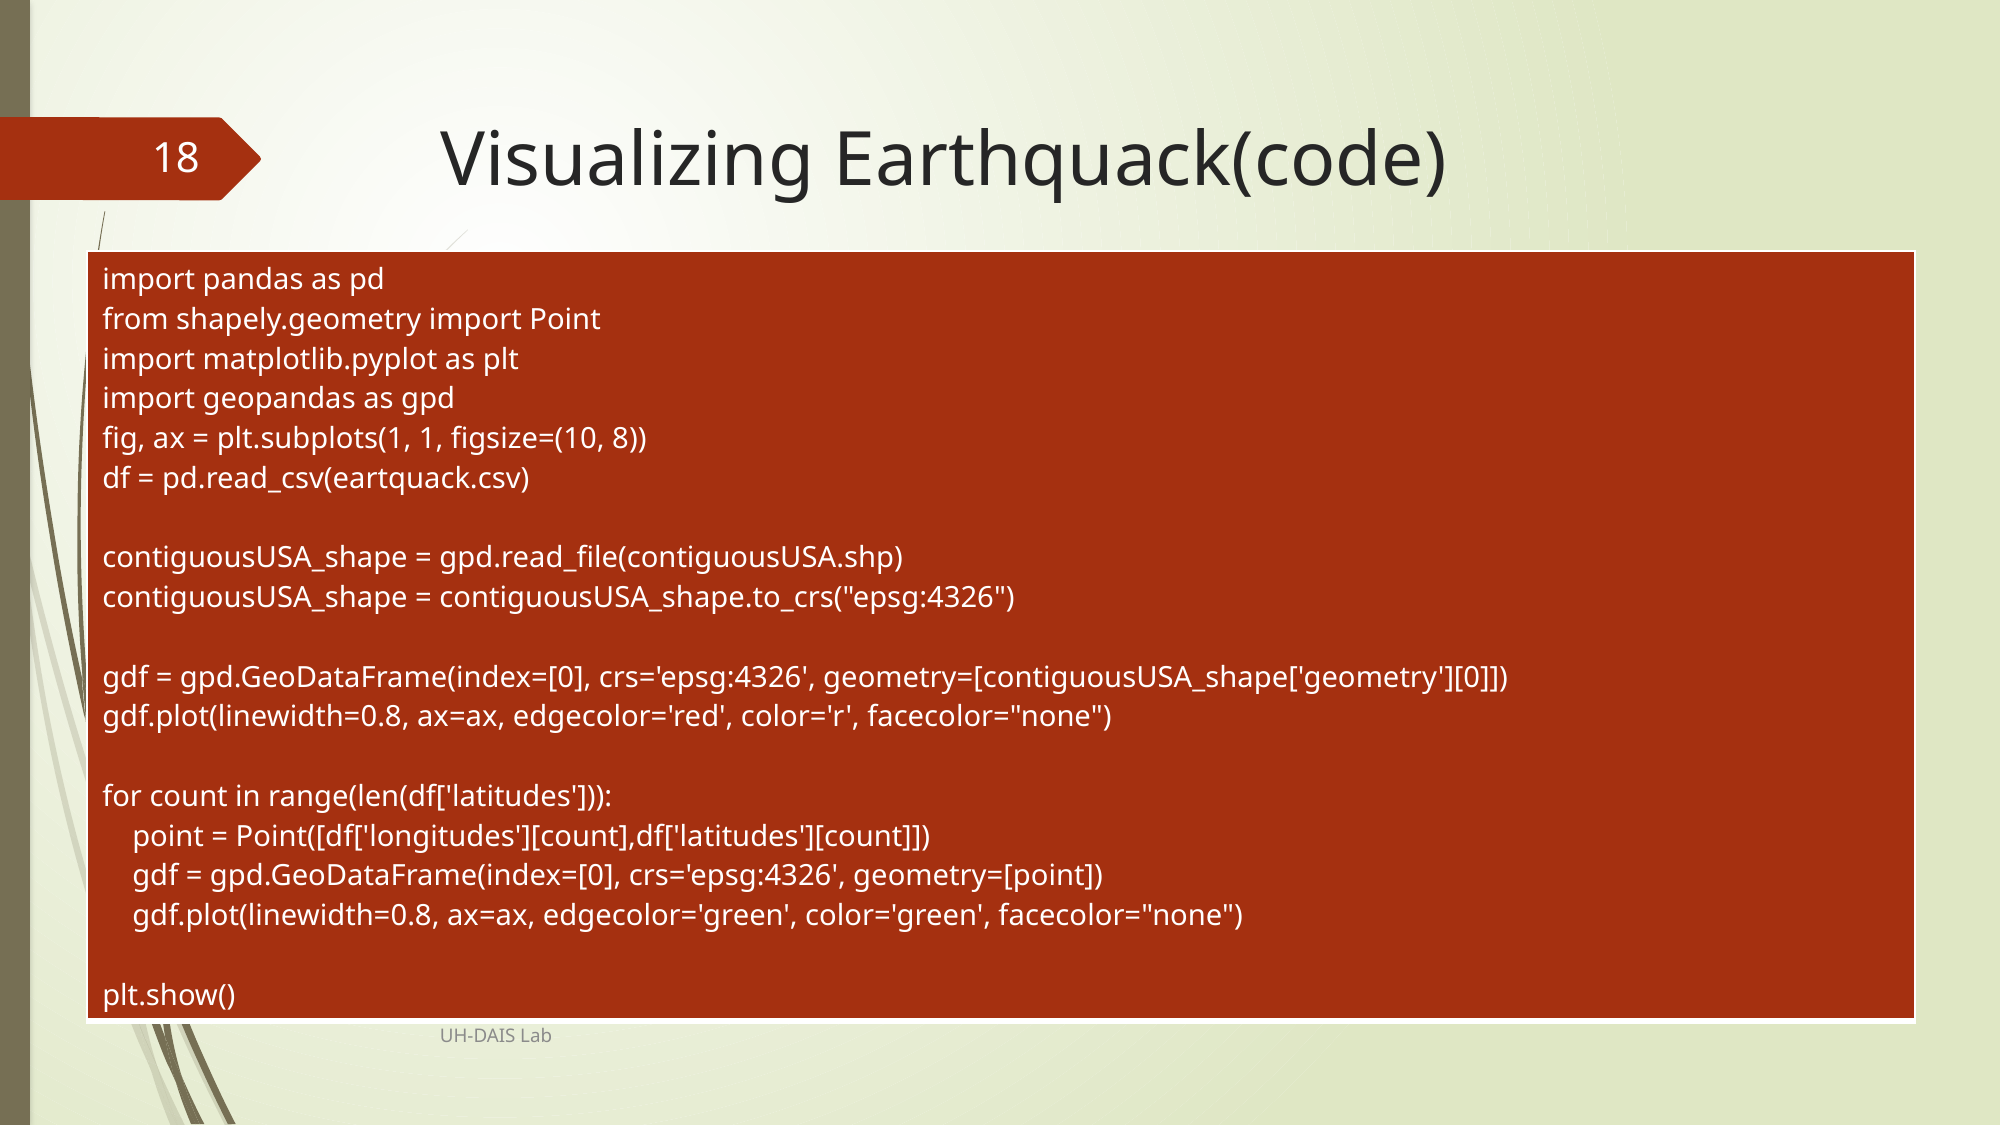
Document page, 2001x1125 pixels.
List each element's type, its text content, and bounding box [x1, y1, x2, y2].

table_header import pandas as pd from shapely.geometry import Point import matplotlib.pyplot as plt import geopandas as gpd fig, ax = plt.subplots(1, 1, figsize=(10, 8)) df = pd.read_csv(eartquack.csv) contiguousUSA_shape = gpd.read_file(contiguousUSA.shp) contiguousUSA_shape = contiguousUSA_shape.to_crs("epsg:4326") gdf = gpd.GeoDataFrame(index=[0], crs='epsg:4326', geometry=[contiguousUSA_shape['geometry'][0]]) gdf.plot(linewidth=0.8, ax=ax, edgecolor='red', color='r', facecolor="none") for count in range(len(df['latitudes'])): point = Point([df['longitudes'][count],df['latitudes'][count]]) gdf = gpd.GeoDataFrame(index=[0], crs='epsg:4326', geometry=[point]) gdf.plot(linewidth=0.8, ax=ax, edgecolor='green', color='green', facecolor="none") plt.show() [88, 252, 1914, 1018]
title Visualizing Earthquack(code) [425, 102, 1888, 250]
slide_number 18 [87, 129, 216, 190]
footer UH-DAIS Lab [424, 1024, 1675, 1067]
